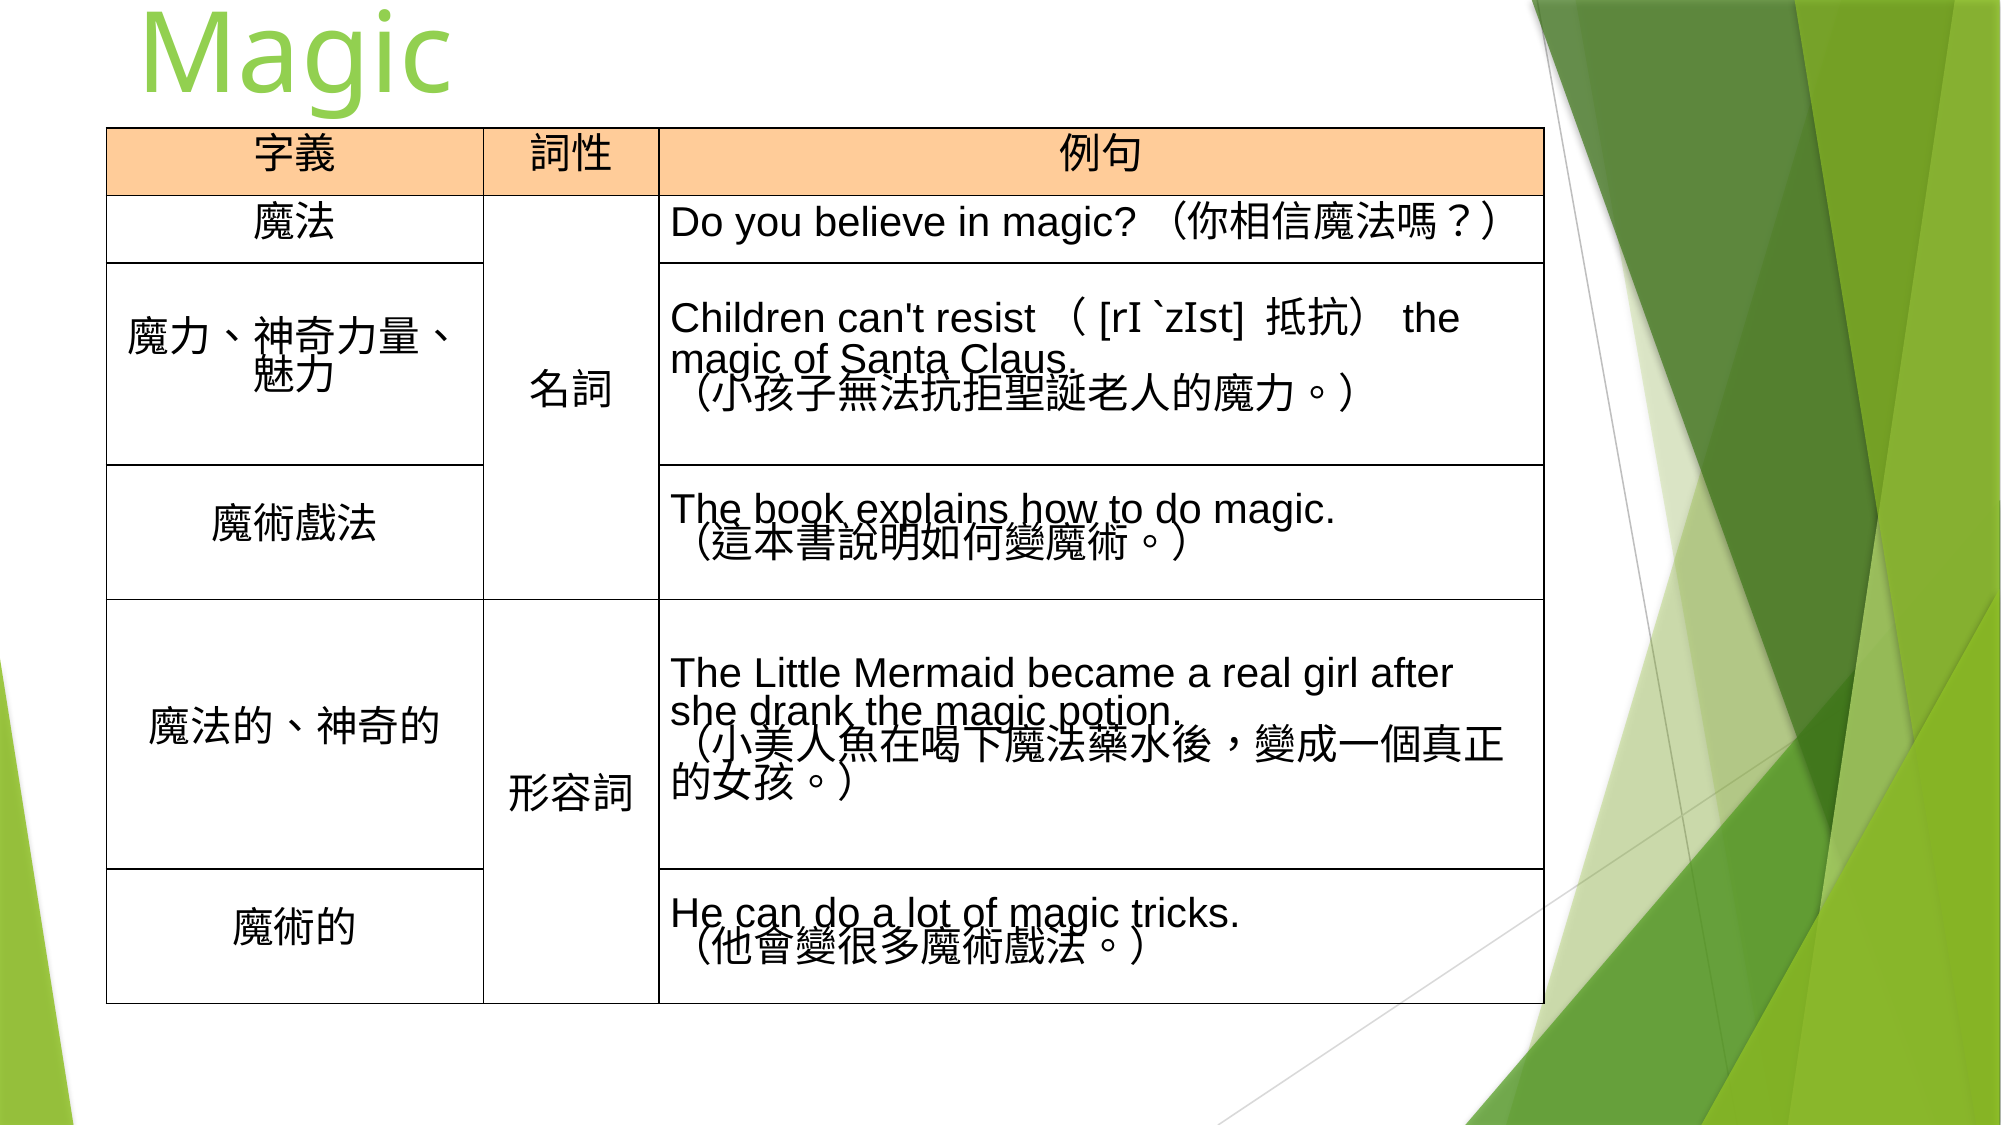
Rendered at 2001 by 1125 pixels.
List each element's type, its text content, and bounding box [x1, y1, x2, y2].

table_cell Do you believe in magic?（你相信魔法嗎？） [660, 196, 1543, 262]
table_cell 魔術的 [107, 870, 483, 1003]
table_cell The Little Mermaid became a real girl after she drank the magic potion. （小美人魚在喝下魔法藥水後，變成一個真正的女孩。） [660, 600, 1543, 868]
table_cell 魔法 [107, 196, 483, 262]
table_cell 魔法的、神奇的 [107, 600, 483, 868]
table_cell 魔力、神奇力量、魅力 [107, 264, 483, 464]
table_header 例句 [660, 129, 1543, 195]
table_cell 名詞 [484, 196, 658, 599]
table_header 字義 [107, 129, 483, 195]
text_box Magic [121, 0, 939, 122]
table_cell Children can't resist（[rI `zIst] 抵抗）the magic of Santa Claus. （小孩子無法抗拒聖誕老人的魔力。） [660, 264, 1543, 464]
table_cell He can do a lot of magic tricks. （他會變很多魔術戲法。） [660, 870, 1543, 1003]
table_cell 形容詞 [484, 600, 658, 1003]
table_cell The book explains how to do magic. （這本書說明如何變魔術。） [660, 466, 1543, 599]
table_cell 魔術戲法 [107, 466, 483, 599]
table_header 詞性 [484, 129, 658, 195]
